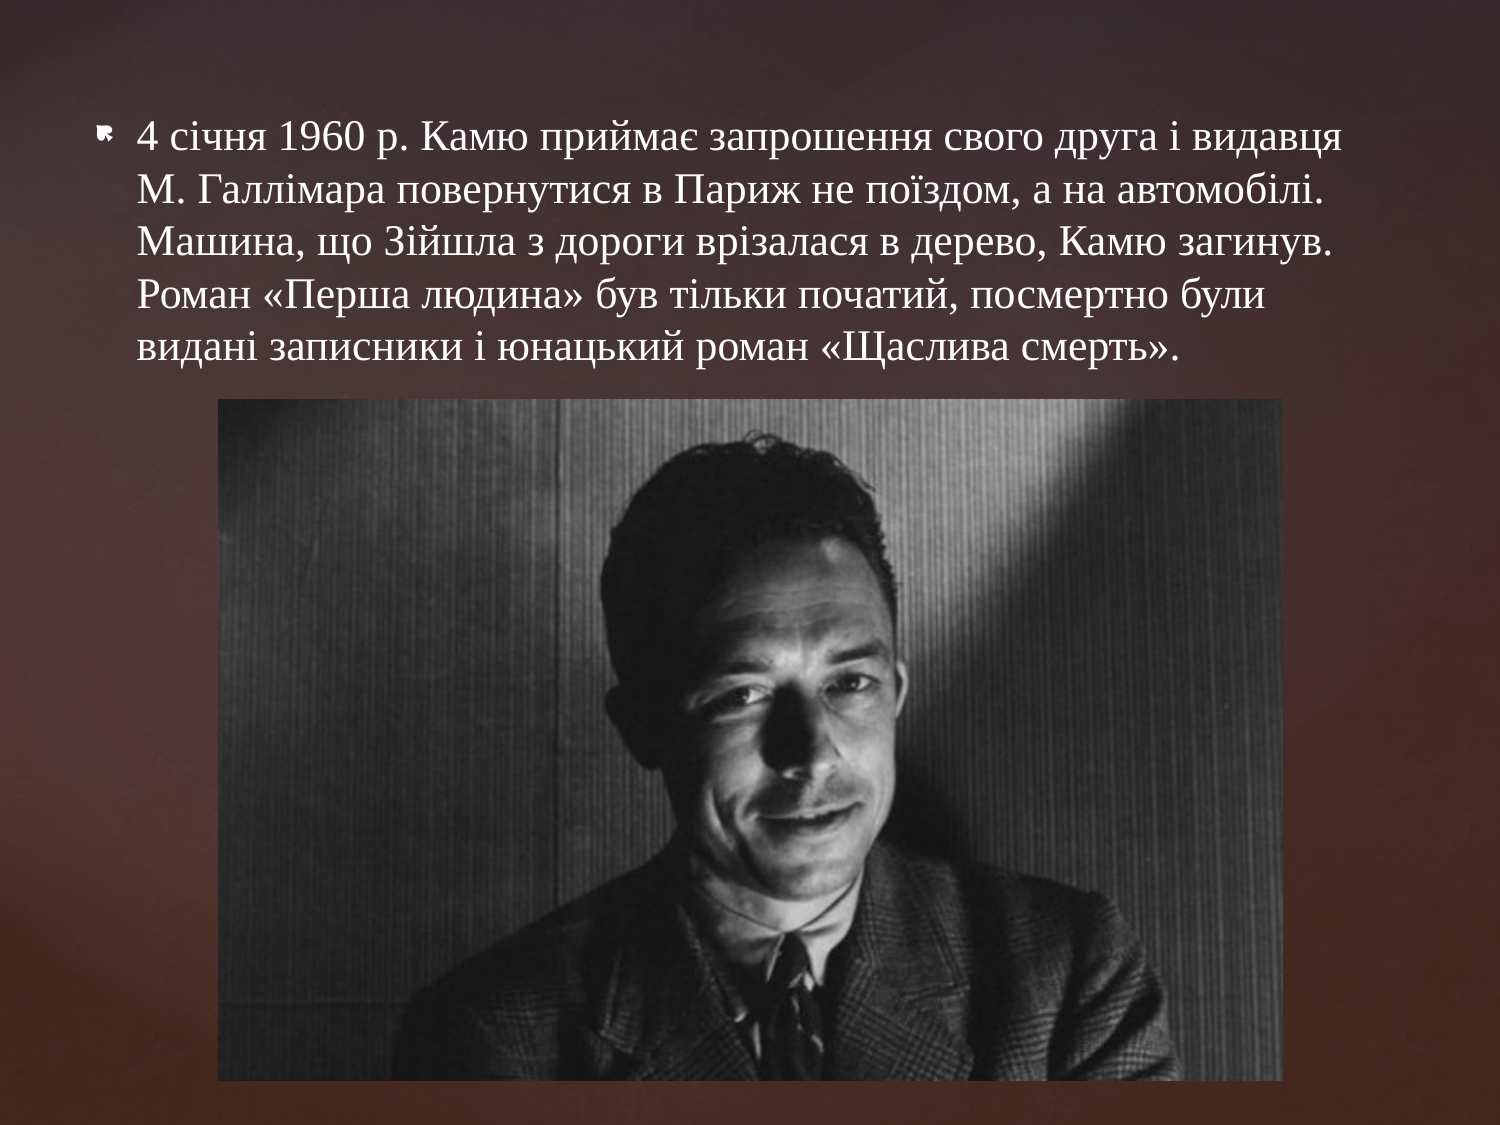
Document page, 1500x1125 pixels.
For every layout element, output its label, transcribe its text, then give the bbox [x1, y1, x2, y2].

list 4 січня 1960 р. Камю приймає запрошення свого друга і видавця М. Галлімара повернутися в Париж не поїздом, а на автомобілі. Машина, що Зійшла з дороги врізалася в дерево, Камю загинув. Роман «Перша людина» був тільки початий, посмертно були видані записники і юнацький роман «Щаслива смерть». [76, 90, 1362, 387]
picture [218, 399, 1283, 1081]
